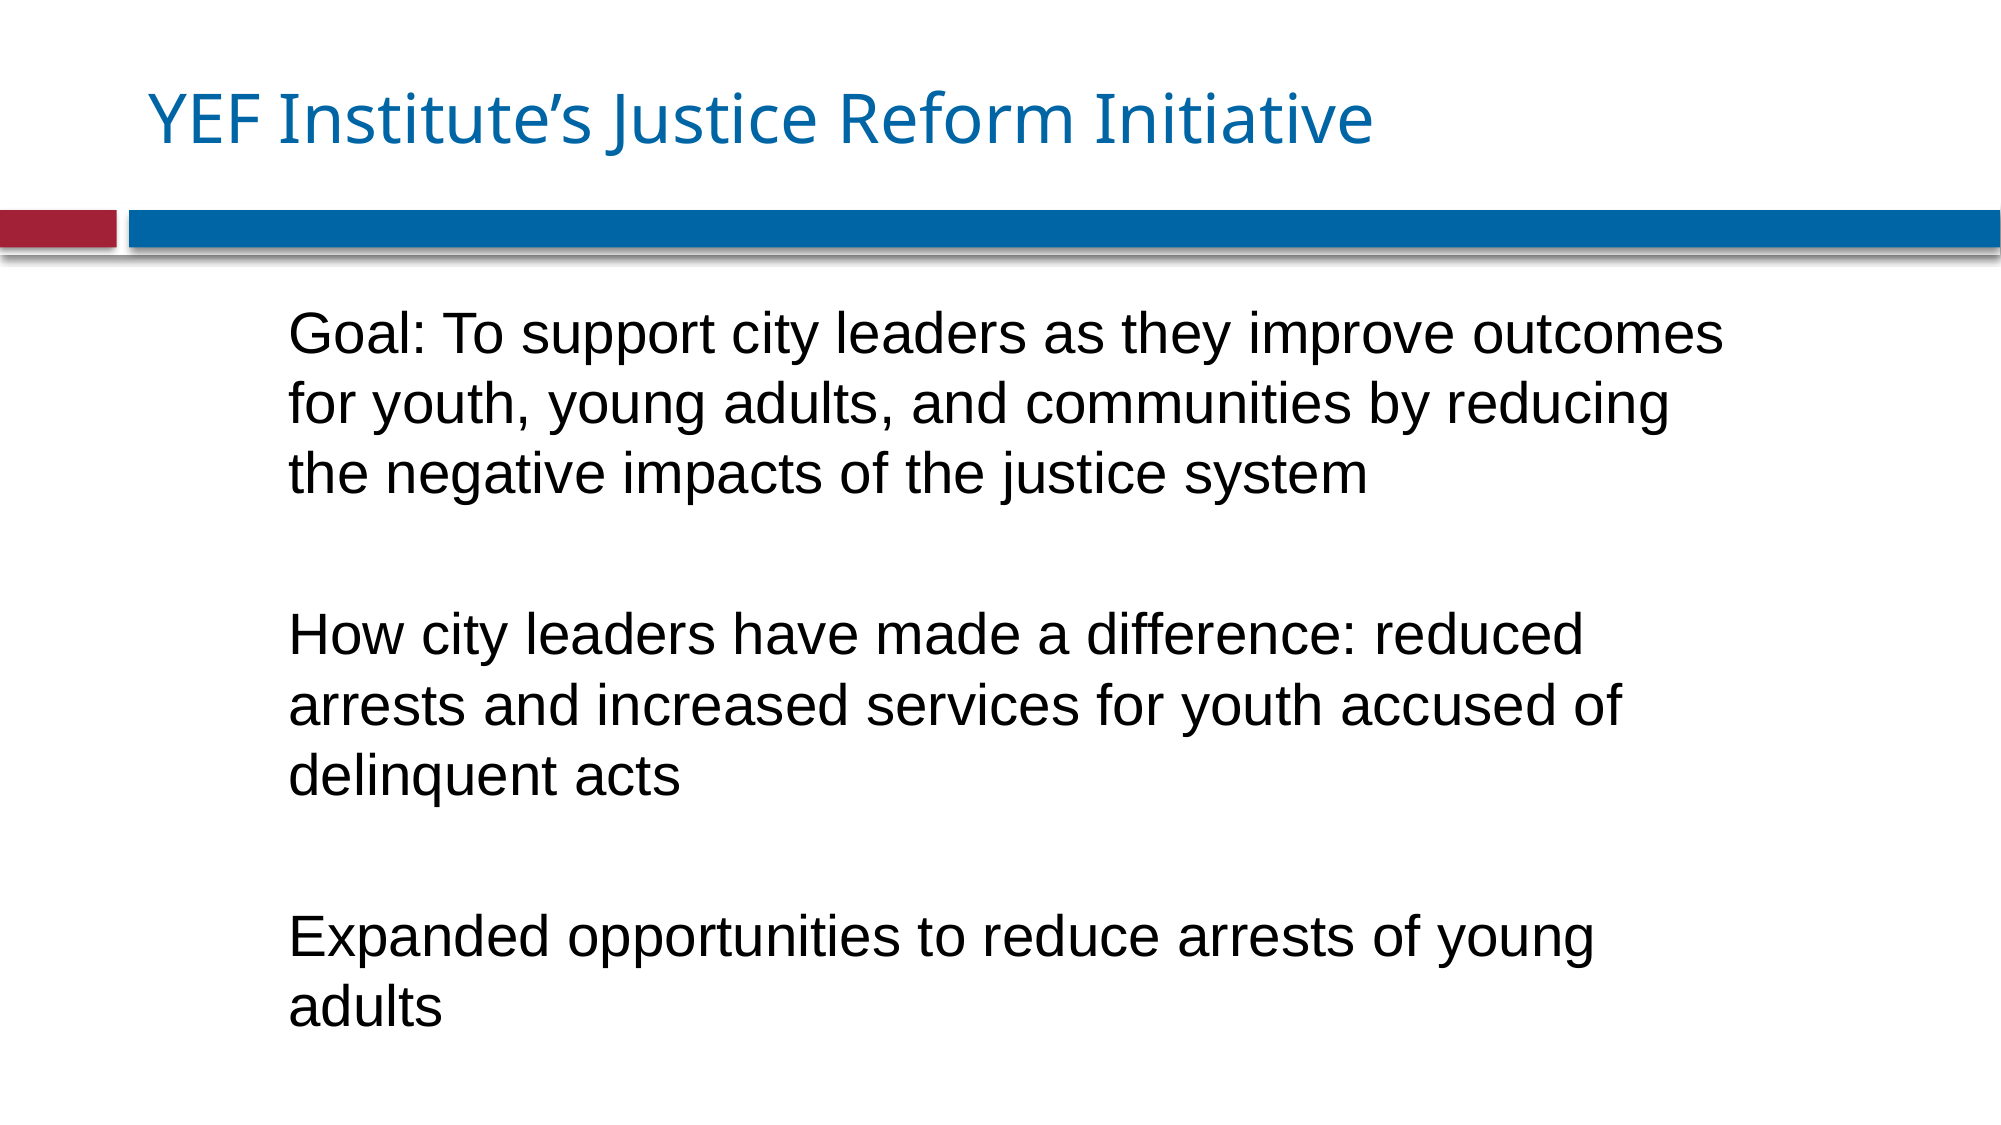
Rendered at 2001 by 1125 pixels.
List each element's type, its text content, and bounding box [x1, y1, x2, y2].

list Goal: To support city leaders as they improve outcomes for youth, young adults, and communities by reducing the negative impacts of the justice system How city leaders have made a difference: reduced arrests and increased services for youth accused of delinquent acts Expanded opportunities to reduce arrests of young adults [273, 287, 1760, 1013]
title YEF Institute’s Justice Reform Initiative [133, 44, 1900, 188]
